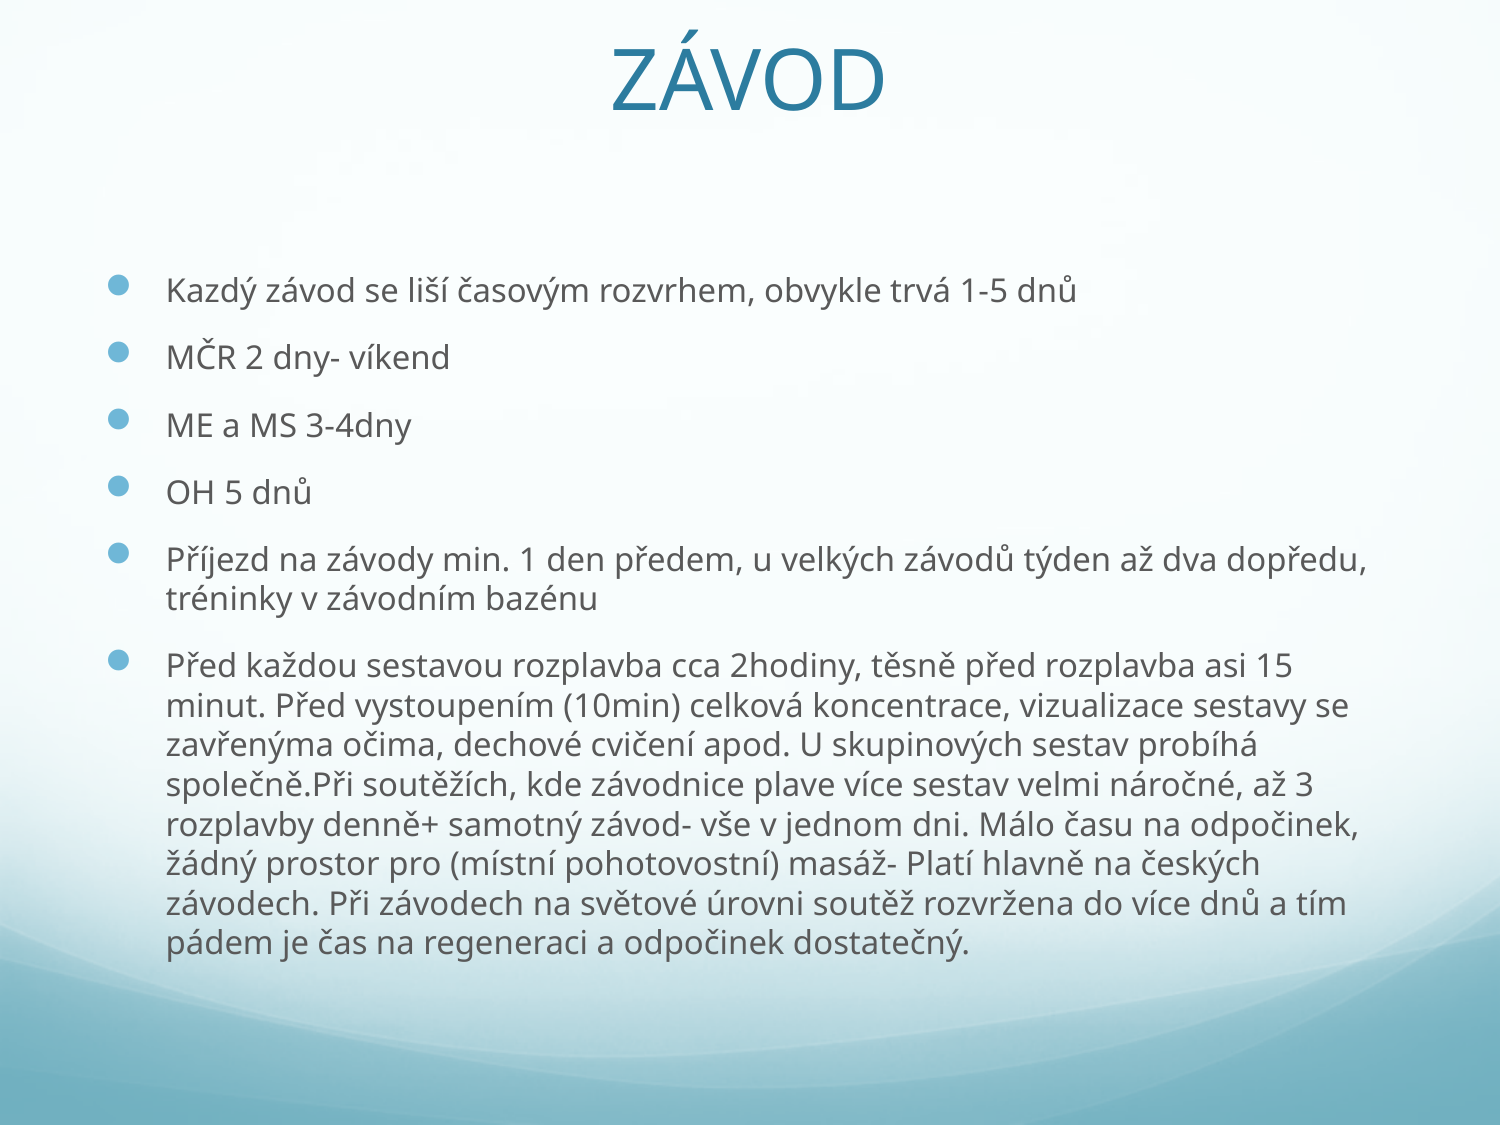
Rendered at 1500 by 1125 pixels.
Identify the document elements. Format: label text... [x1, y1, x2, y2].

list Kazdý závod se liší časovým rozvrhem, obvykle trvá 1-5 dnů MČR 2 dny- víkend ME a MS 3-4dny OH 5 dnů Příjezd na závody min. 1 den předem, u velkých závodů týden až dva dopředu, tréninky v závodním bazénu Před každou sestavou rozplavba cca 2hodiny, těsně před rozplavba asi 15 minut. Před vystoupením (10min) celková koncentrace, vizualizace sestavy se zavřenýma očima, dechové cvičení apod. U skupinových sestav probíhá společně.Při soutěžích, kde závodnice plave více sestav velmi náročné, až 3 rozplavby denně+ samotný závod- vše v jednom dni. Málo času na odpočinek, žádný prostor pro (místní pohotovostní) masáž- Platí hlavně na českých závodech. Při závodech na světové úrovni soutěž rozvržena do více dnů a tím pádem je čas na regeneraci a odpočinek dostatečný. [90, 262, 1410, 975]
title ZÁVOD [90, 17, 1410, 237]
